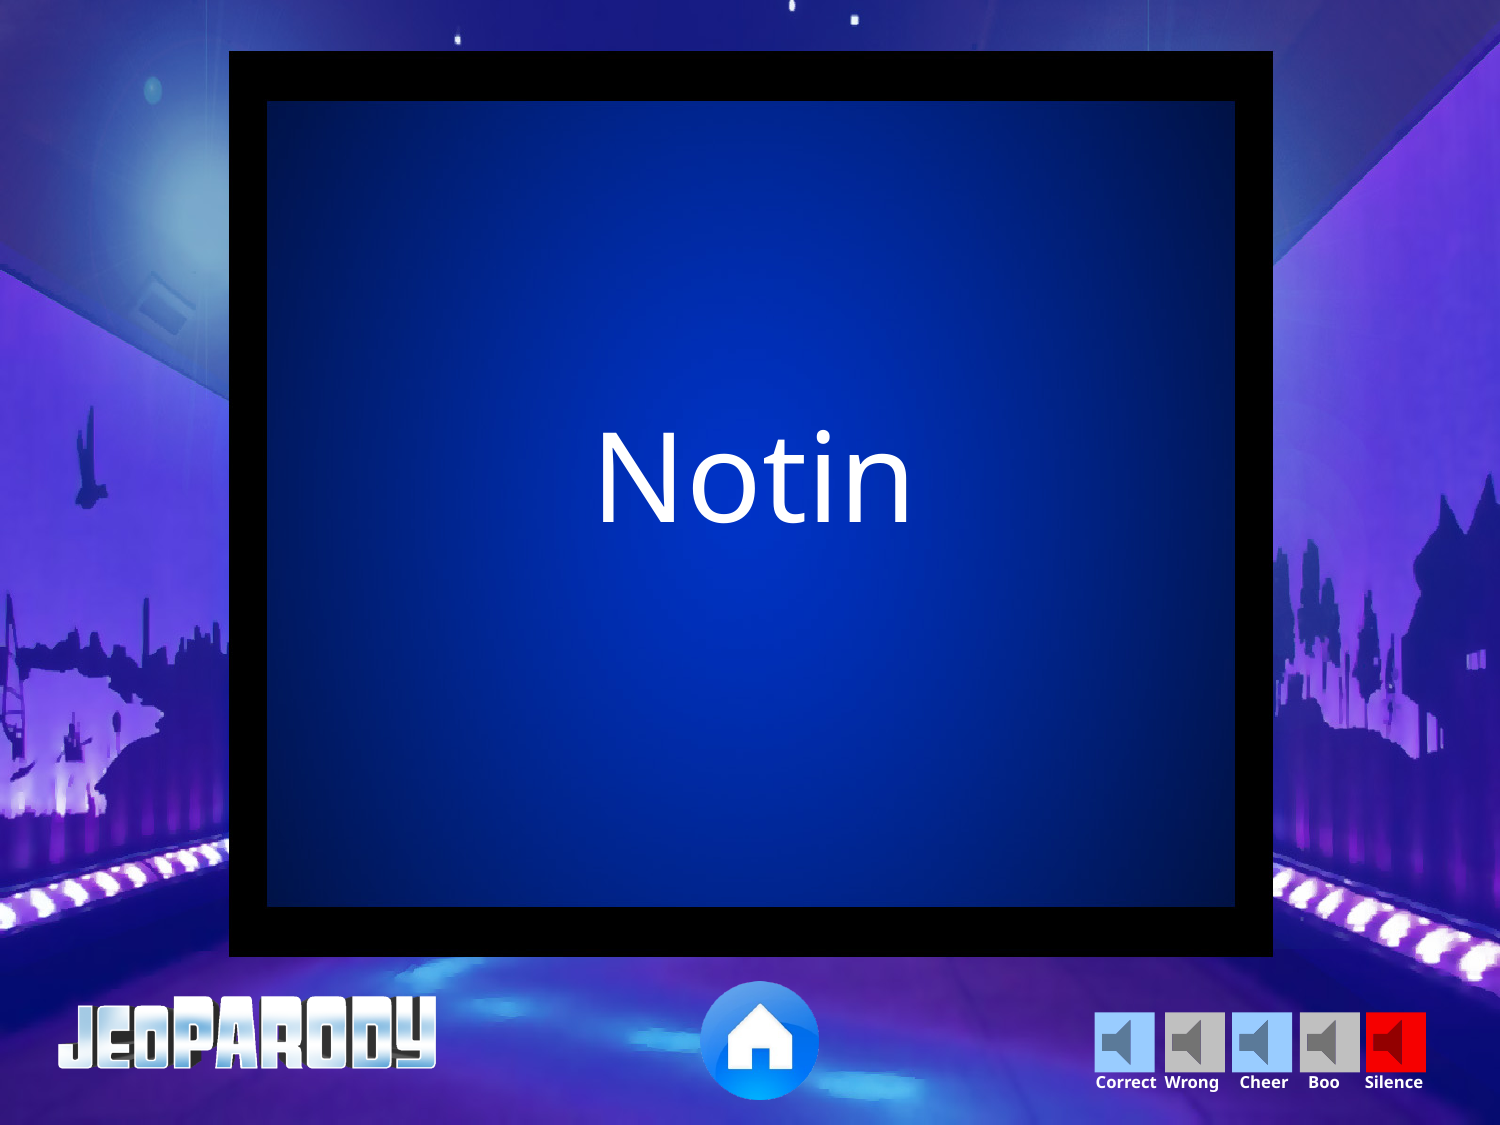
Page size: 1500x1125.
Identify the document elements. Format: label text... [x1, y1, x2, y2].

picture [0, 0, 1500, 1125]
text_box Notin [133, 389, 1375, 555]
